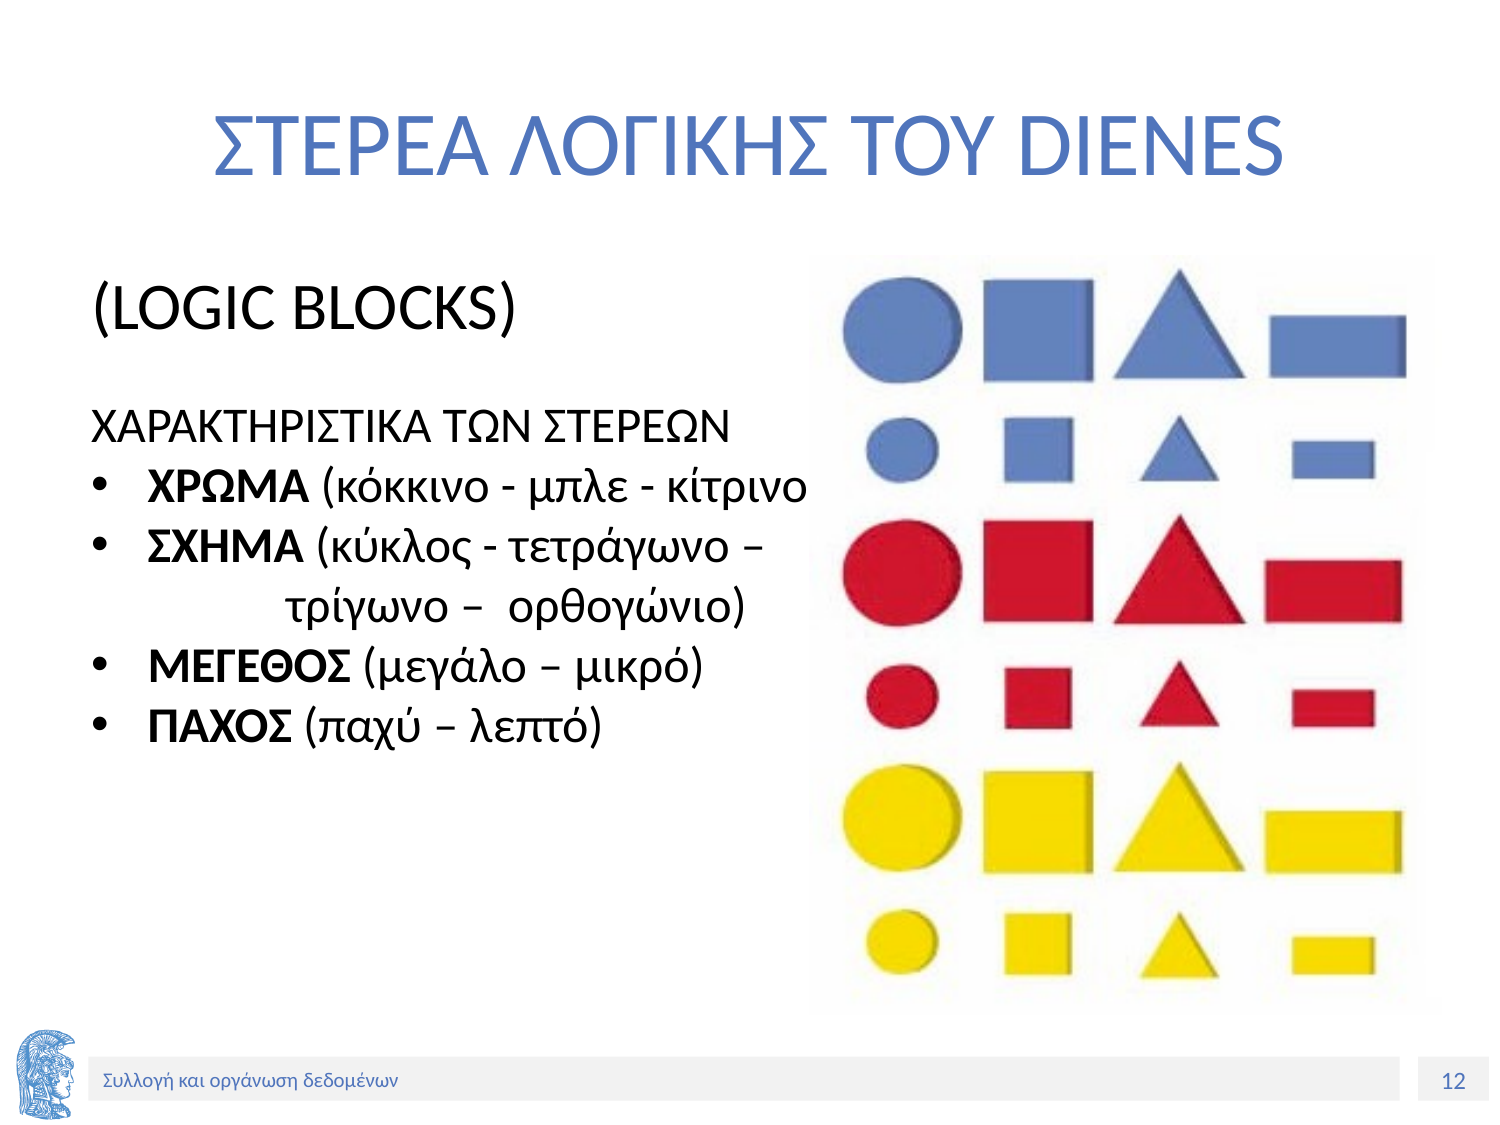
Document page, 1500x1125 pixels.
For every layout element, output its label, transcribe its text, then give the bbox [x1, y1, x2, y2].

picture [808, 255, 1443, 1015]
picture [9, 1026, 81, 1120]
list (LOGIC BLOCKS) ΧΑΡΑΚΤΗΡΙΣΤΙΚΑ ΤΩΝ ΣΤΕΡΕΩΝ ΧΡΩΜΑ (κόκκινο - μπλε - κίτρινο) ΣΧΗΜΑ (κύκλος - τετράγωνο – τρίγωνο – ορθογώνιο) ΜΕΓΕΘΟΣ (μεγάλο – μικρό) ΠΑΧΟΣ (παχύ – λεπτό) [76, 255, 806, 998]
title ΣΤΕΡΕΑ ΛΟΓΙΚΗΣ ΤΟΥ DIENES [75, 45, 1425, 233]
